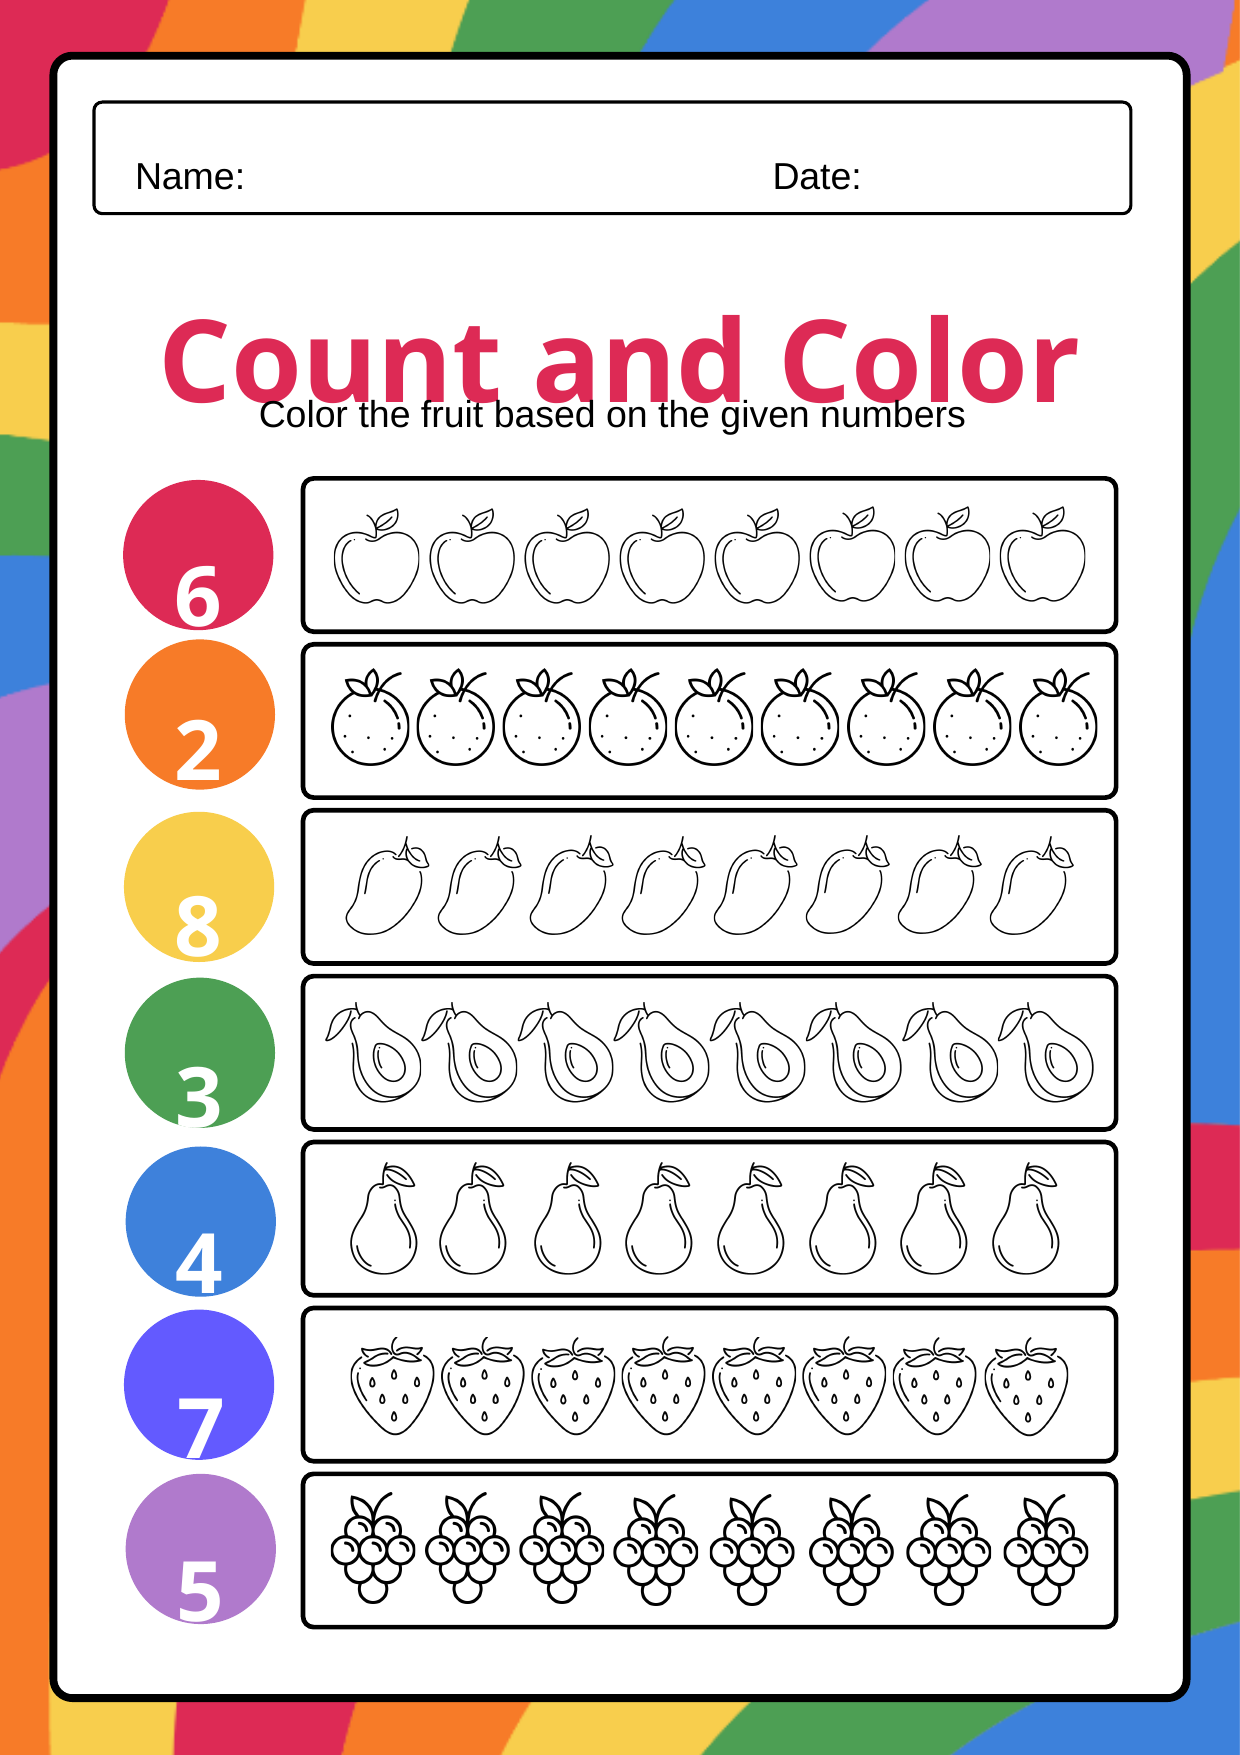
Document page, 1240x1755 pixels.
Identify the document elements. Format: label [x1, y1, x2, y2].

text_box [53, 42, 1187, 1699]
text_box [302, 1290, 1117, 1456]
text_box [124, 639, 276, 790]
text_box [122, 479, 274, 631]
text_box [124, 977, 276, 1129]
text_box [123, 1309, 275, 1461]
text_box [302, 460, 1117, 632]
text_box [125, 1473, 277, 1625]
text_box [125, 1146, 277, 1297]
text_box [93, 84, 1132, 214]
text_box [302, 958, 1117, 1124]
text_box [302, 639, 1117, 792]
text_box [302, 792, 1117, 958]
picture [0, 0, 1240, 1755]
text_box [302, 1124, 1117, 1290]
text_box [123, 811, 275, 963]
text_box [302, 1456, 1117, 1628]
